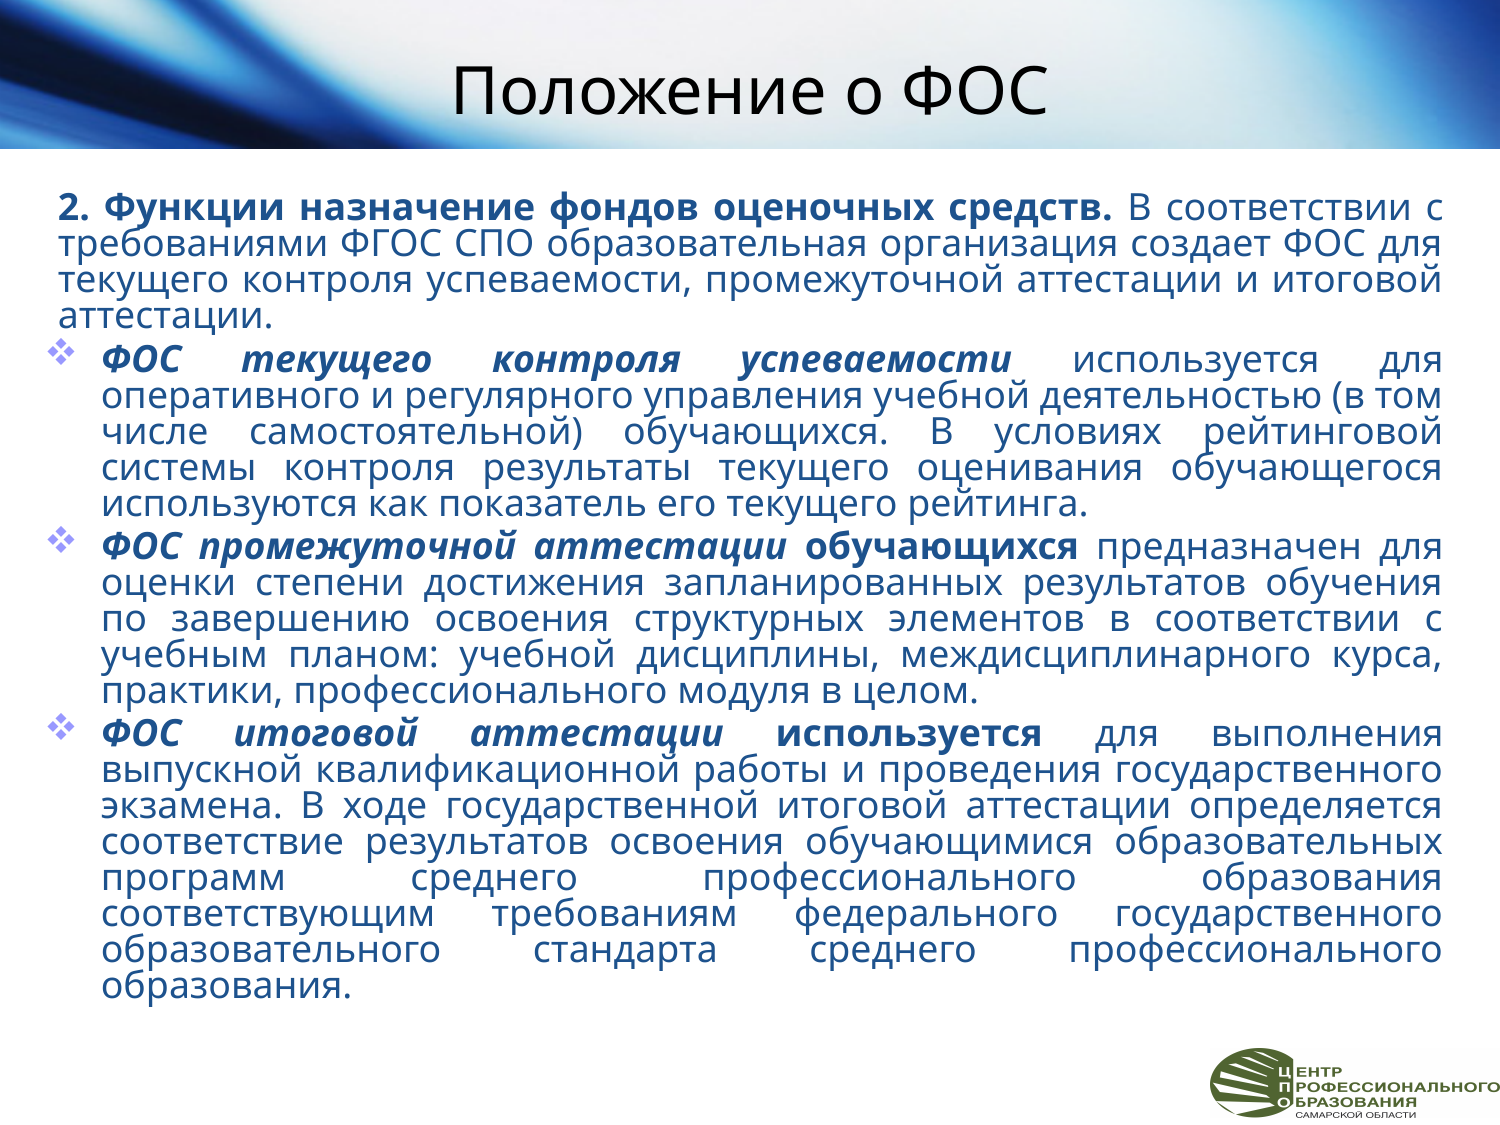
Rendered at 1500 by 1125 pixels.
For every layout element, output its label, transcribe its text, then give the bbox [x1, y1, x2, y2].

list 2. Функции назначение фондов оценочных средств. В соответствии с требованиями ФГОС СПО образовательная организация создает ФОС для текущего контроля успеваемости, промежуточной аттестации и итоговой аттестации. ФОС текущего контроля успеваемости используется для оперативного и регулярного управления учебной деятельностью (в том числе самостоятельной) обучающихся. В условиях рейтинговой системы контроля результаты текущего оценивания обучающегося используются как показатель его текущего рейтинга. ФОС промежуточной аттестации обучающихся предназначен для оценки степени достижения запланированных результатов обучения по завершению освоения структурных элементов в соответствии с учебным планом: учебной дисциплины, междисциплинарного курса, практики, профессионального модуля в целом. ФОС итоговой аттестации используется для выполнения выпускной квалификационной работы и проведения государственного экзамена. В ходе государственной итоговой аттестации определяется соответствие результатов освоения обучающимися образовательных программ среднего профессионального образования соответствующим требованиям федерального государственного образовательного стандарта среднего профессионального образования. [29, 184, 1459, 1106]
title Положение о ФОС [94, 50, 1407, 126]
picture [0, 0, 1500, 149]
picture [1210, 1048, 1500, 1118]
